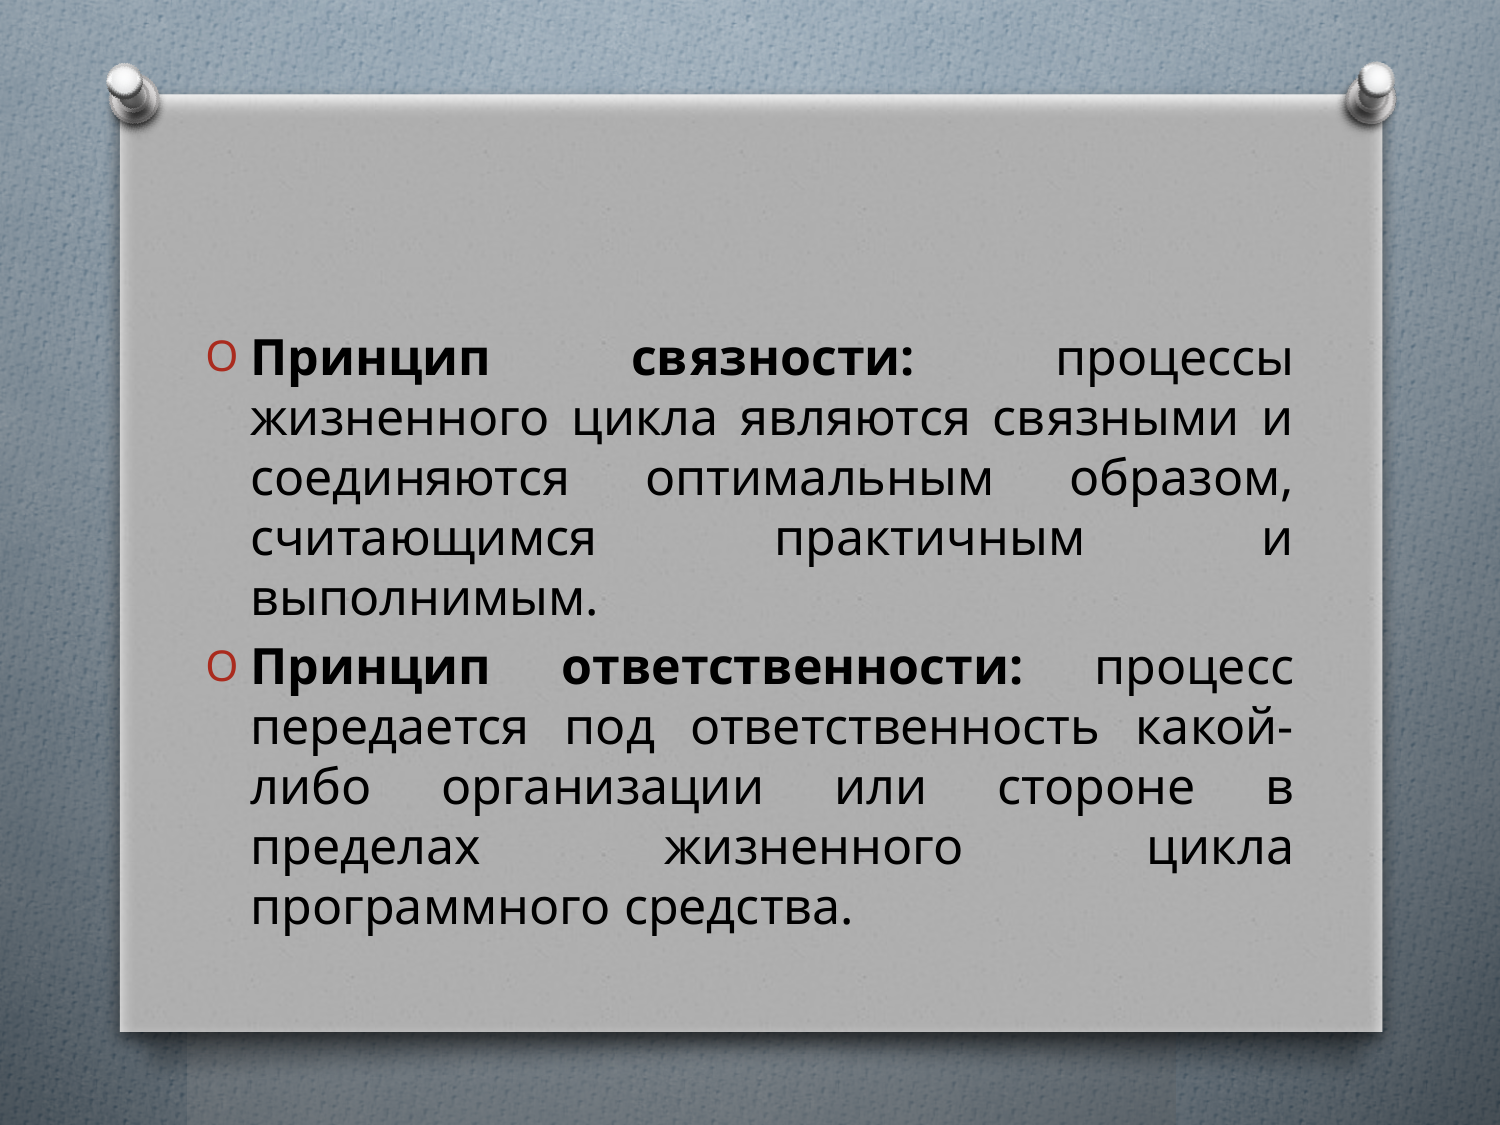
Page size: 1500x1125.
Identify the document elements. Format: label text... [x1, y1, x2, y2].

picture [1317, 35, 1439, 156]
list Принцип связности: процессы жизненного цикла являются связными и соединяются оптимальным образом, считающимся практичным и выполнимым. Принцип ответственности: процесс передается под ответственность какой-либо организации или стороне в пределах жизненного цикла программного средства. [190, 317, 1310, 1125]
picture [75, 29, 198, 153]
